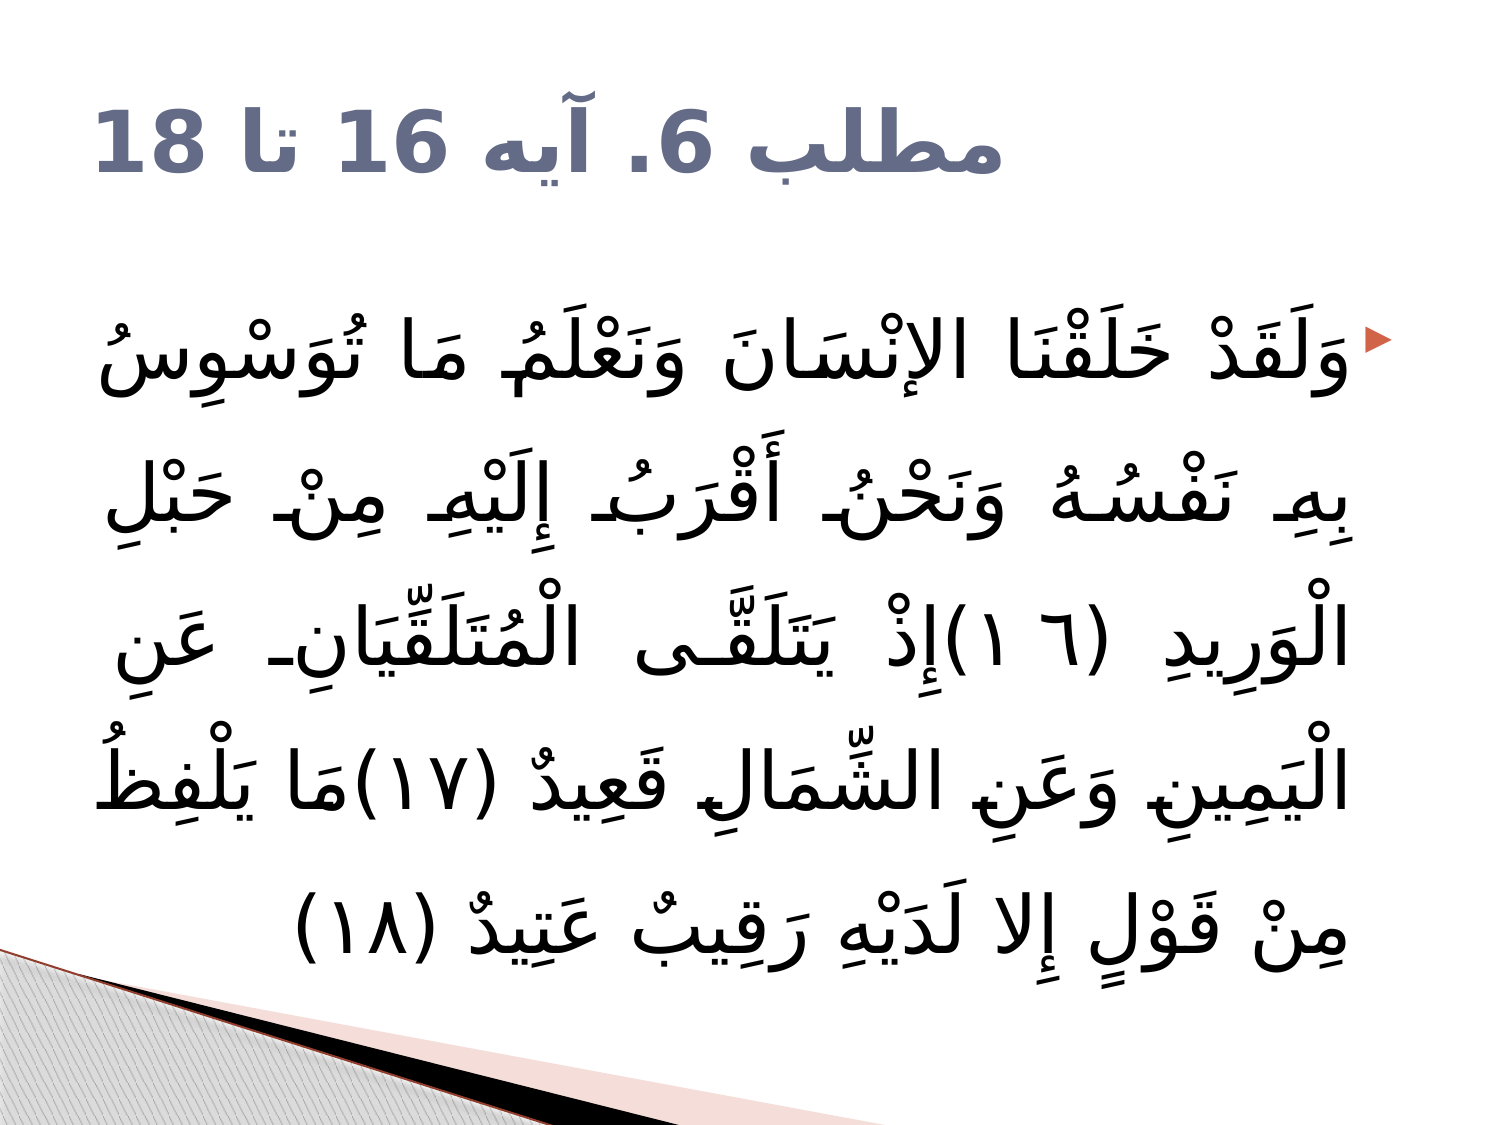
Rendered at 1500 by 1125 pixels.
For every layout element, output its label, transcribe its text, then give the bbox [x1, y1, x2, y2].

list وَلَقَدْ خَلَقْنَا الإنْسَانَ وَنَعْلَمُ مَا تُوَسْوِسُ بِهِ نَفْسُهُ وَنَحْنُ أَقْرَبُ إِلَيْهِ مِنْ حَبْلِ الْوَرِيدِ (١٦)إِذْ يَتَلَقَّى الْمُتَلَقِّيَانِ عَنِ الْيَمِينِ وَعَنِ الشِّمَالِ قَعِيدٌ (١٧)مَا يَلْفِظُ مِنْ قَوْلٍ إِلا لَدَيْهِ رَقِيبٌ عَتِيدٌ (١٨) [75, 243, 1425, 986]
title مطلب 6. آیه 16 تا 18 [75, 45, 1425, 233]
